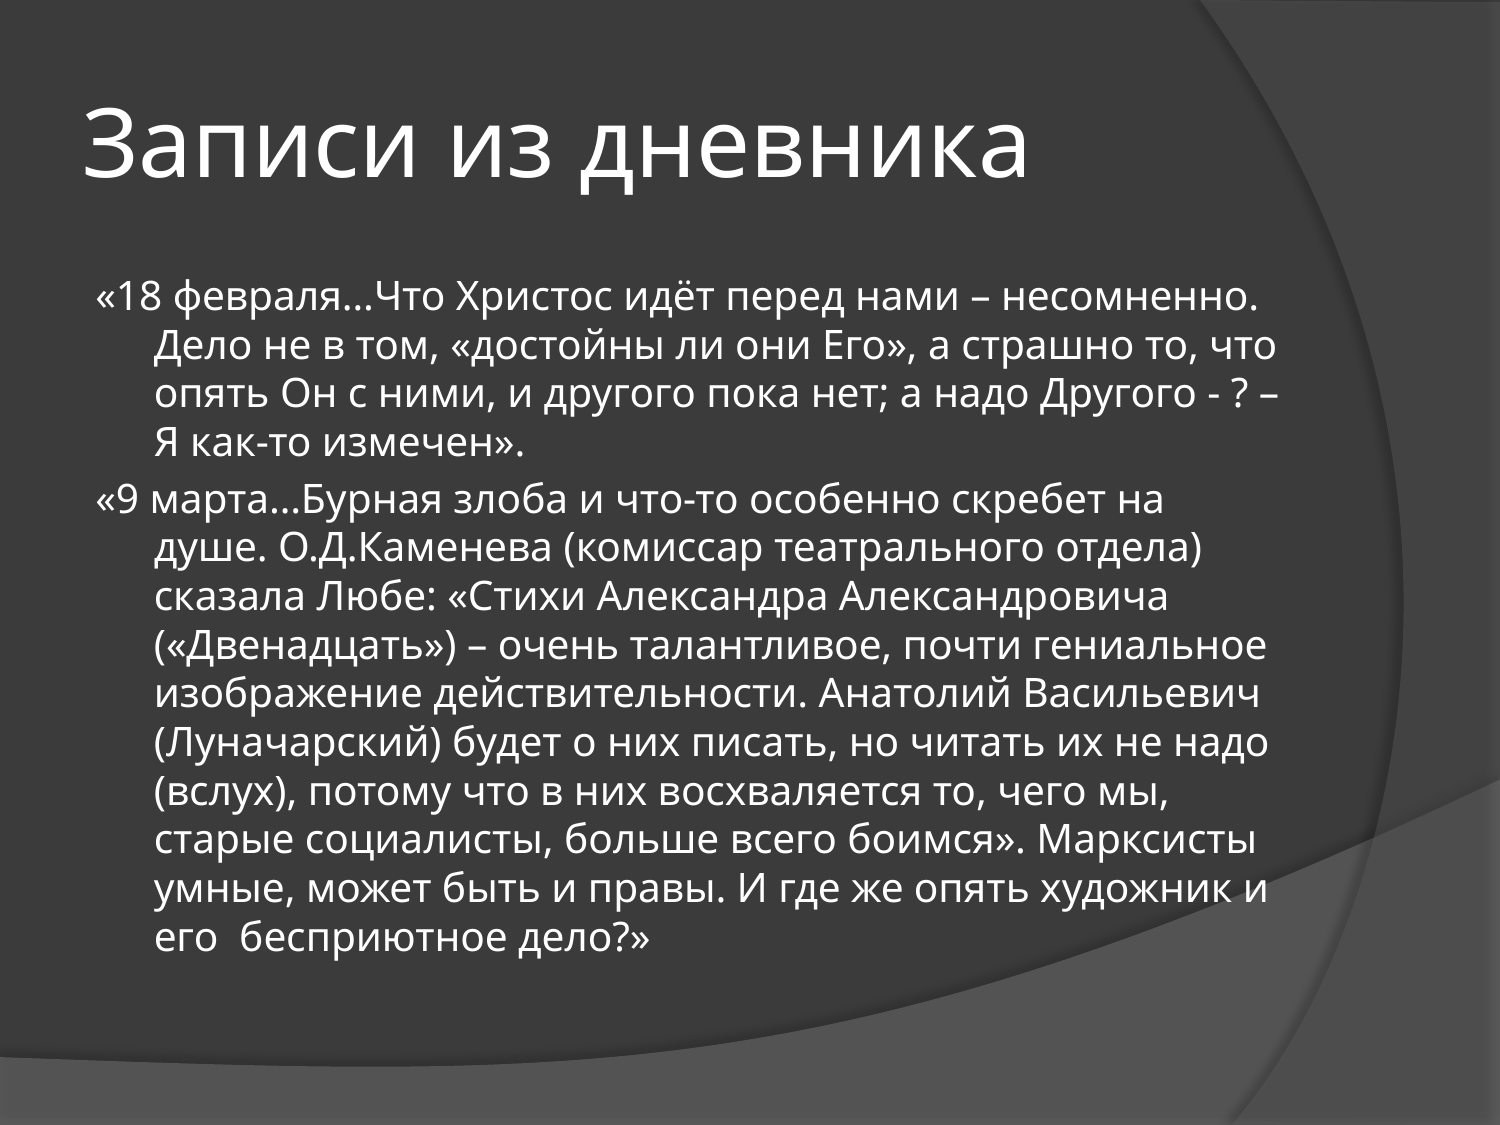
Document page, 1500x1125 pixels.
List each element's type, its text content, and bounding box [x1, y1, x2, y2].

title Записи из дневника [75, 45, 1300, 233]
list «18 февраля…Что Христос идёт перед нами – несомненно. Дело не в том, «достойны ли они Его», а страшно то, что опять Он с ними, и другого пока нет; а надо Другого - ? – Я как-то измечен». «9 марта…Бурная злоба и что-то особенно скребет на душе. О.Д.Каменева (комиссар театрального отдела) сказала Любе: «Стихи Александра Александровича («Двенадцать») – очень талантливое, почти гениальное изображение действительности. Анатолий Васильевич (Луначарский) будет о них писать, но читать их не надо (вслух), потому что в них восхваляется то, чего мы, старые социалисты, больше всего боимся». Марксисты умные, может быть и правы. И где же опять художник и его бесприютное дело?» [75, 262, 1300, 1005]
